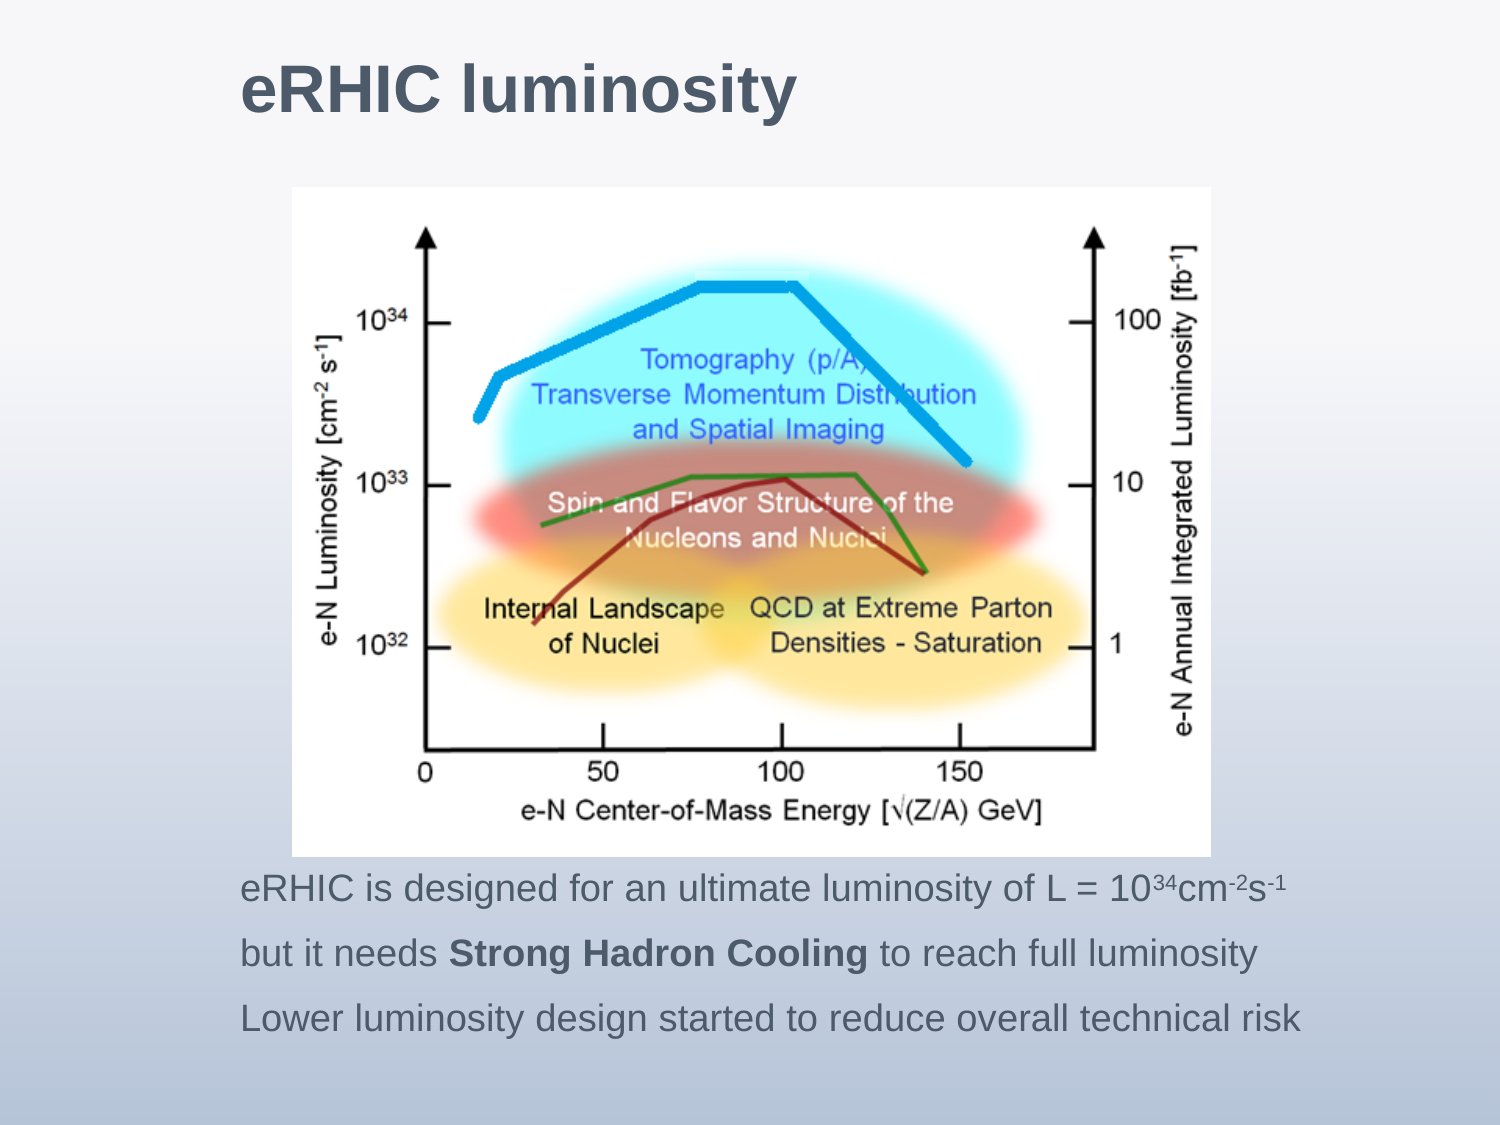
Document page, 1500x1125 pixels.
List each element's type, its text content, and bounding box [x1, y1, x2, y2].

text_box eRHIC is designed for an ultimate luminosity of L = 1034cm-2s-1 but it needs Strong Hadron Cooling to reach full luminosity Lower luminosity design started to reduce overall technical risk [224, 856, 1369, 1047]
text_box eRHIC luminosity [224, 37, 1211, 134]
picture [290, 185, 1213, 858]
